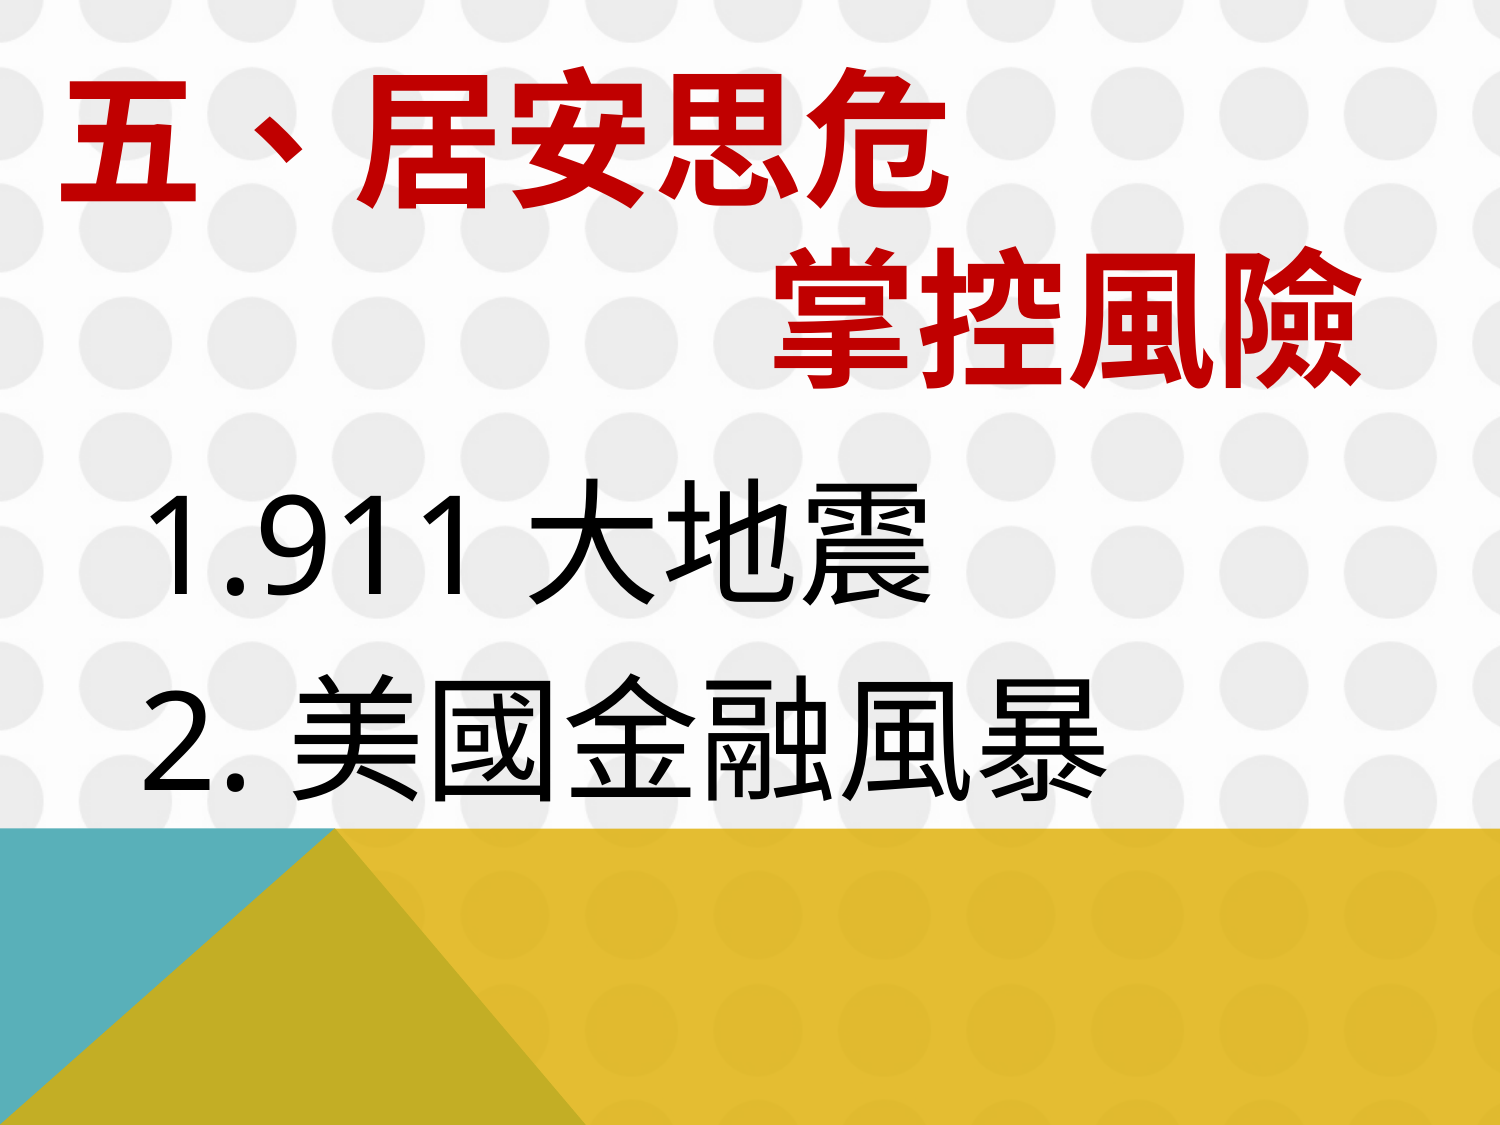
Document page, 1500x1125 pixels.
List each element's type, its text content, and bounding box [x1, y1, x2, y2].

title 五、居安思危 掌控風險 [39, 66, 1498, 386]
list 2.美國金融風暴 [123, 645, 1376, 924]
list 1.911大地震 [123, 449, 1317, 676]
